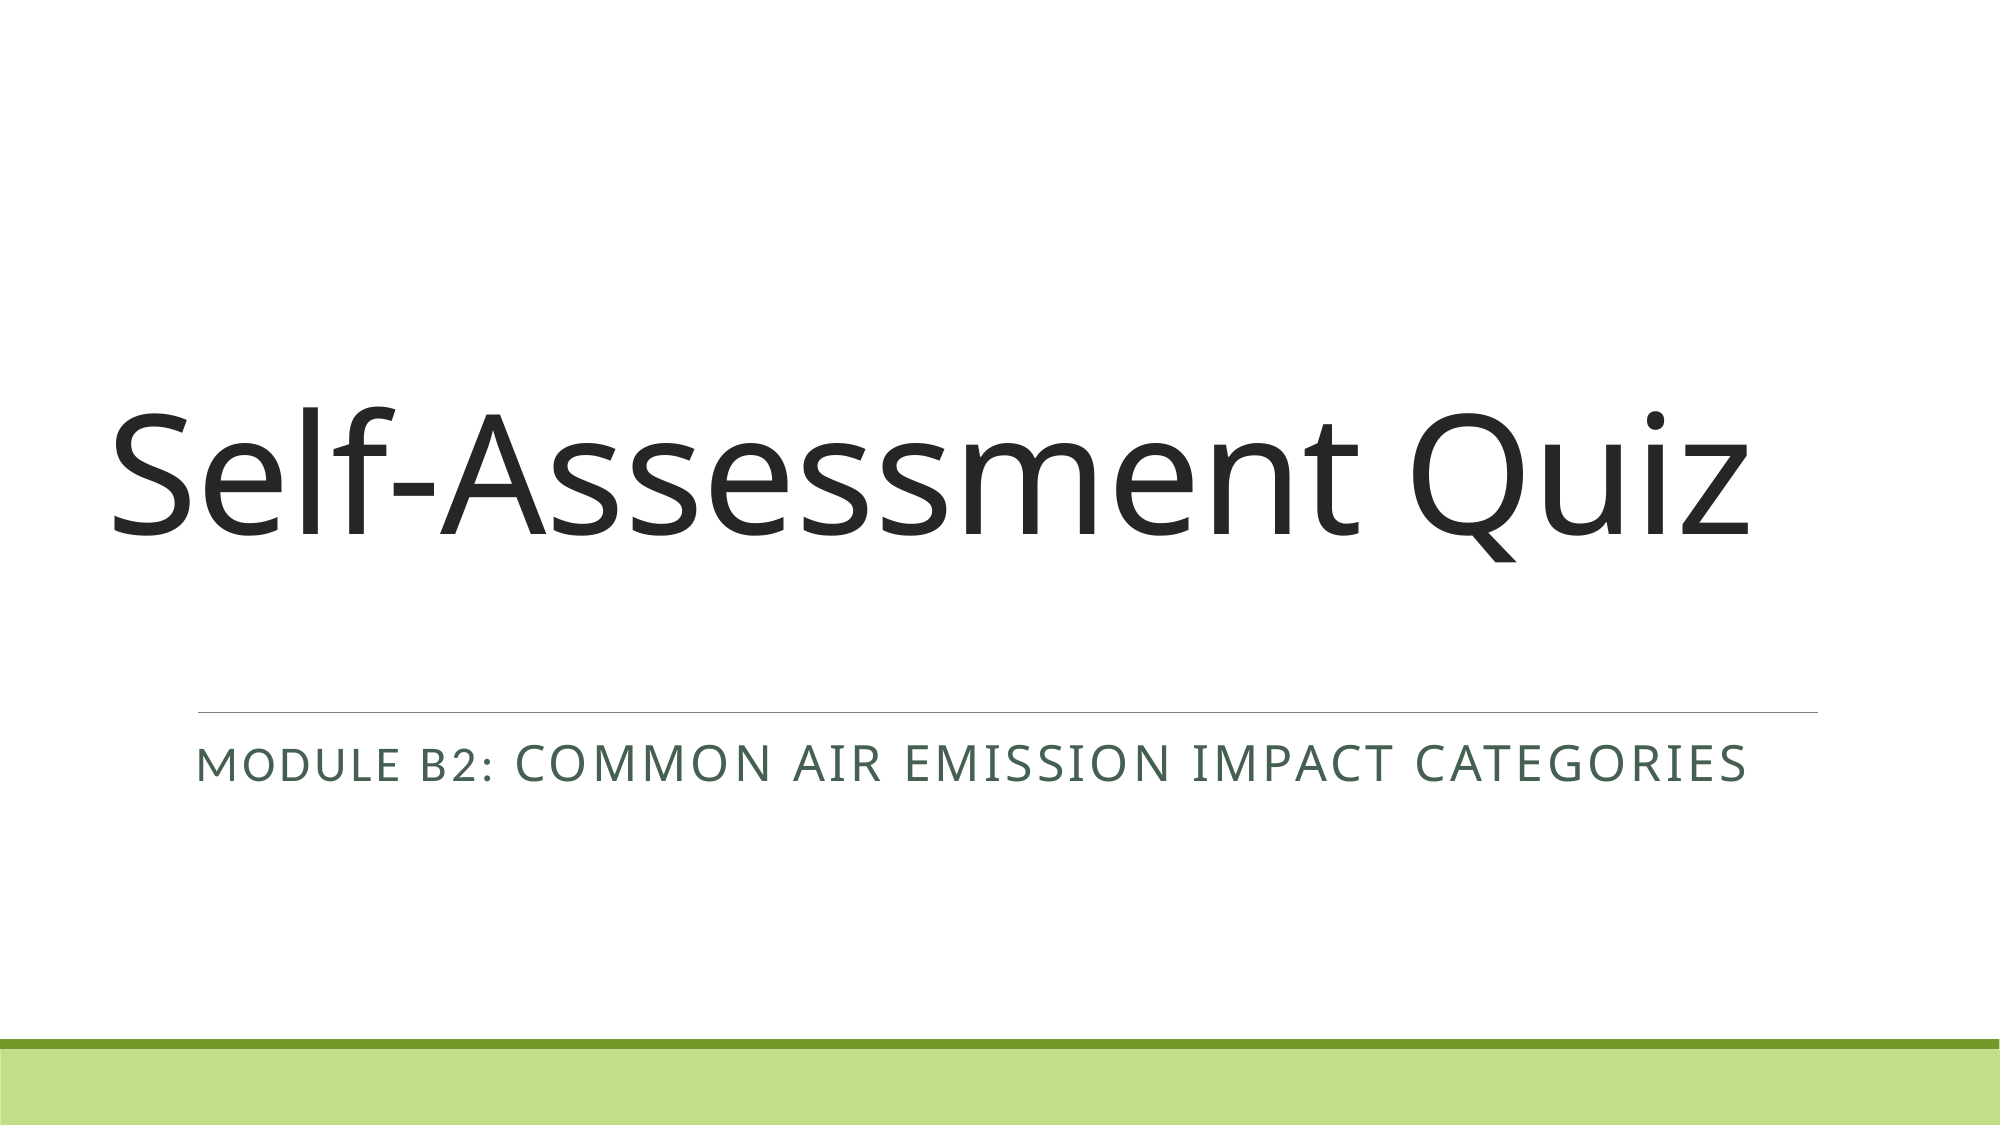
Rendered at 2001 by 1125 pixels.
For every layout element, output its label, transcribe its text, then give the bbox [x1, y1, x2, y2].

subtitle MODULE B2: Common Air Emission Impact Categories [180, 730, 1963, 919]
title Self-Assessment Quiz [91, 184, 1931, 576]
